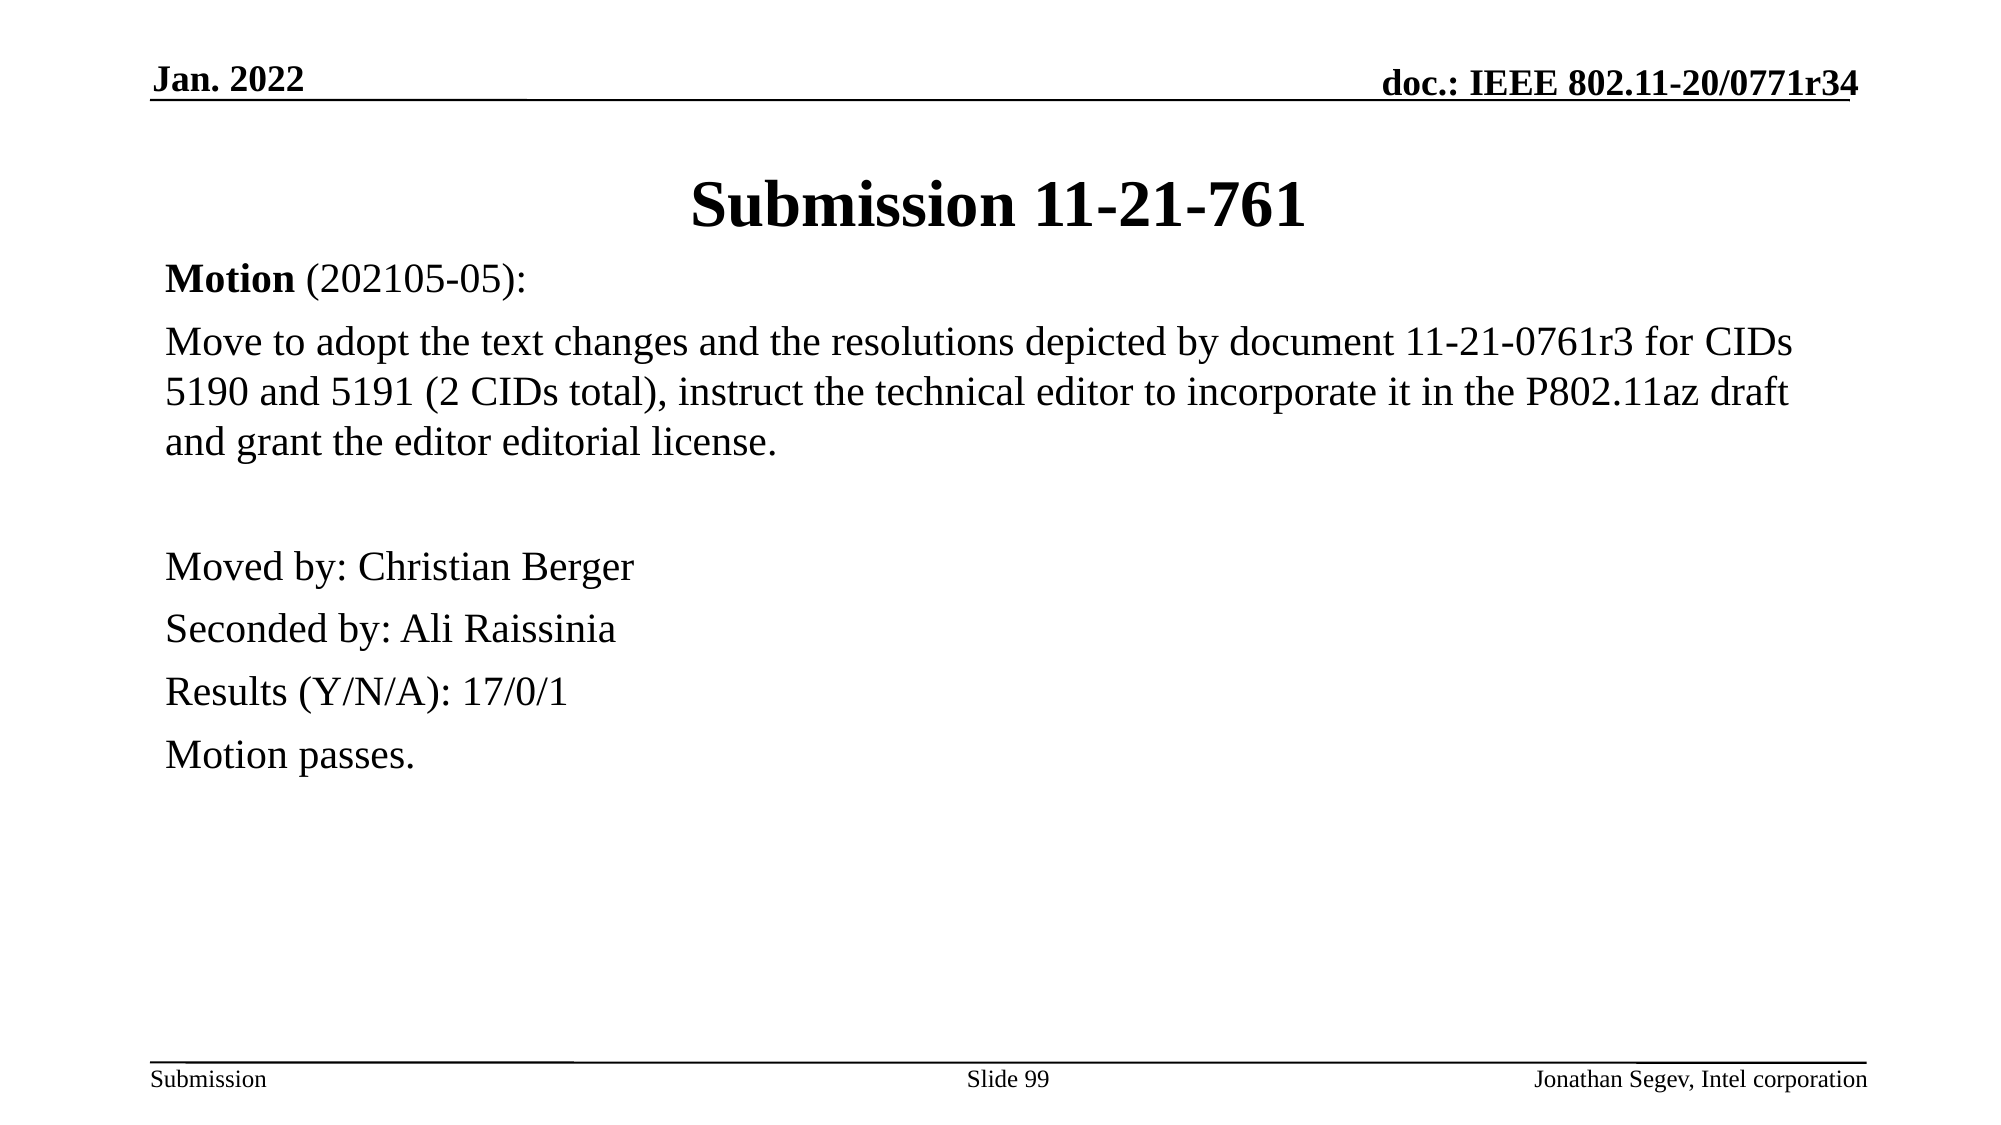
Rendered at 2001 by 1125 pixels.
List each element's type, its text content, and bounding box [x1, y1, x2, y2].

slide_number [152, 54, 563, 100]
list Motion (202105-05): Move to adopt the text changes and the resolutions depicted by document 11-21-0761r3 for CIDs 5190 and 5191 (2 CIDs total), instruct the technical editor to incorporate it in the P802.11az draft and grant the editor editorial license. Moved by: Christian Berger Seconded by: Ali Raissinia Results (Y/N/A): 17/0/1 Motion passes. [149, 243, 1850, 1000]
title Submission 11-21-761 [149, 112, 1850, 243]
footer Jonathan Segev, Intel corporation [1171, 1061, 1869, 1093]
slide_number Slide 99 [950, 1061, 1067, 1123]
